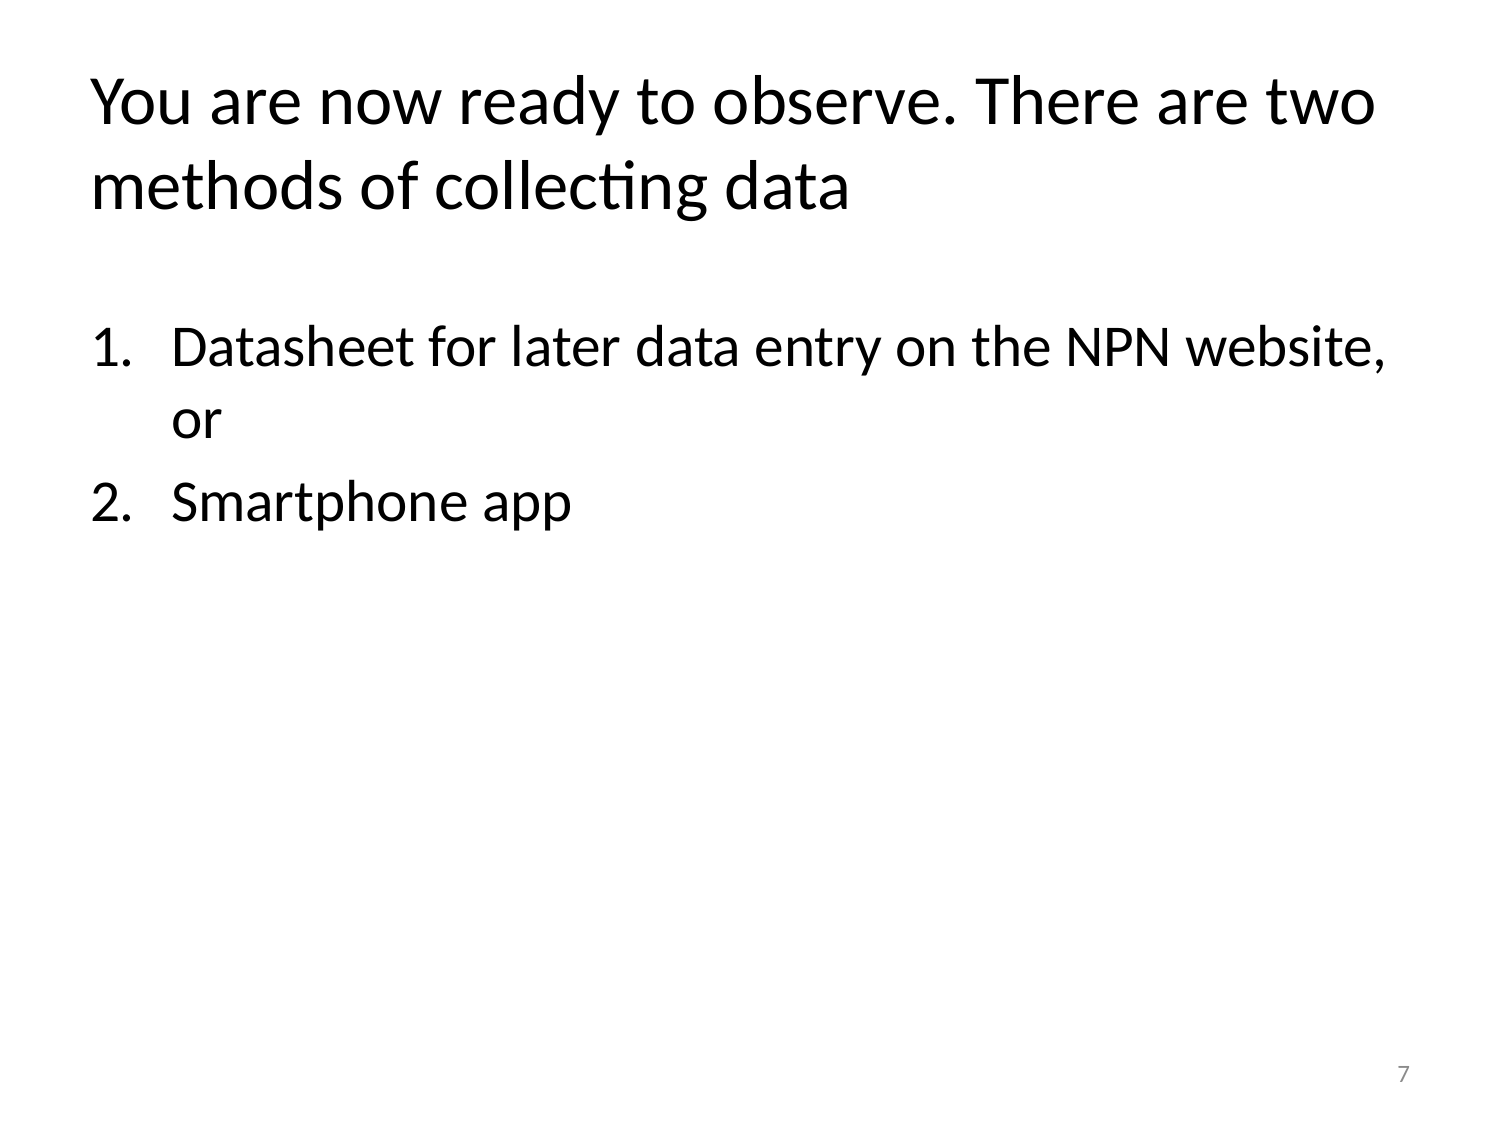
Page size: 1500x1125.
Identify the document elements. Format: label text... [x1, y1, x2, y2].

list Datasheet for later data entry on the NPN website, or Smartphone app [75, 299, 1425, 613]
slide_number 7 [1074, 1042, 1425, 1103]
title You are now ready to observe. There are two methods of collecting data [75, 45, 1425, 233]
